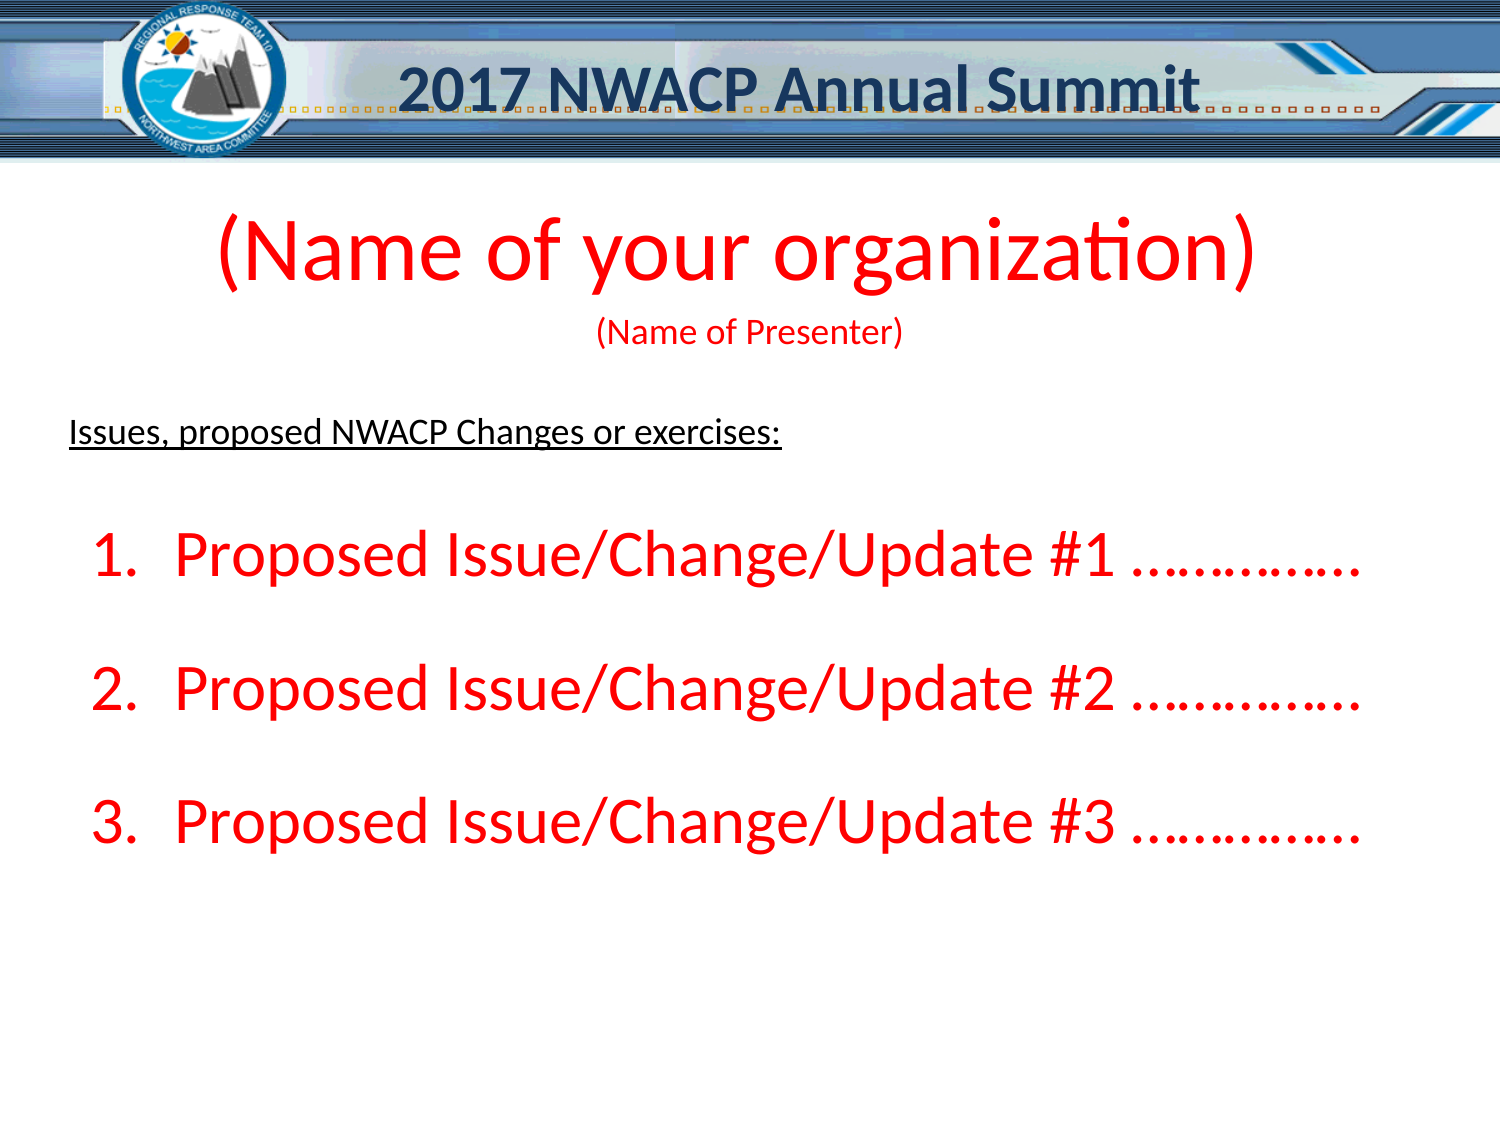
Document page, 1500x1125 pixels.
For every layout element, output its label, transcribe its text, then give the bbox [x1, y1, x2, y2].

text_box (Name of Presenter) [0, 299, 1500, 360]
list Proposed Issue/Change/Update #1 …………… Proposed Issue/Change/Update #2 …………… Proposed Issue/Change/Update #3 …………… [75, 462, 1425, 1125]
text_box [0, 0, 1500, 163]
text_box Issues, proposed NWACP Changes or exercises: [53, 399, 797, 460]
title (Name of your organization) [62, 172, 1413, 299]
